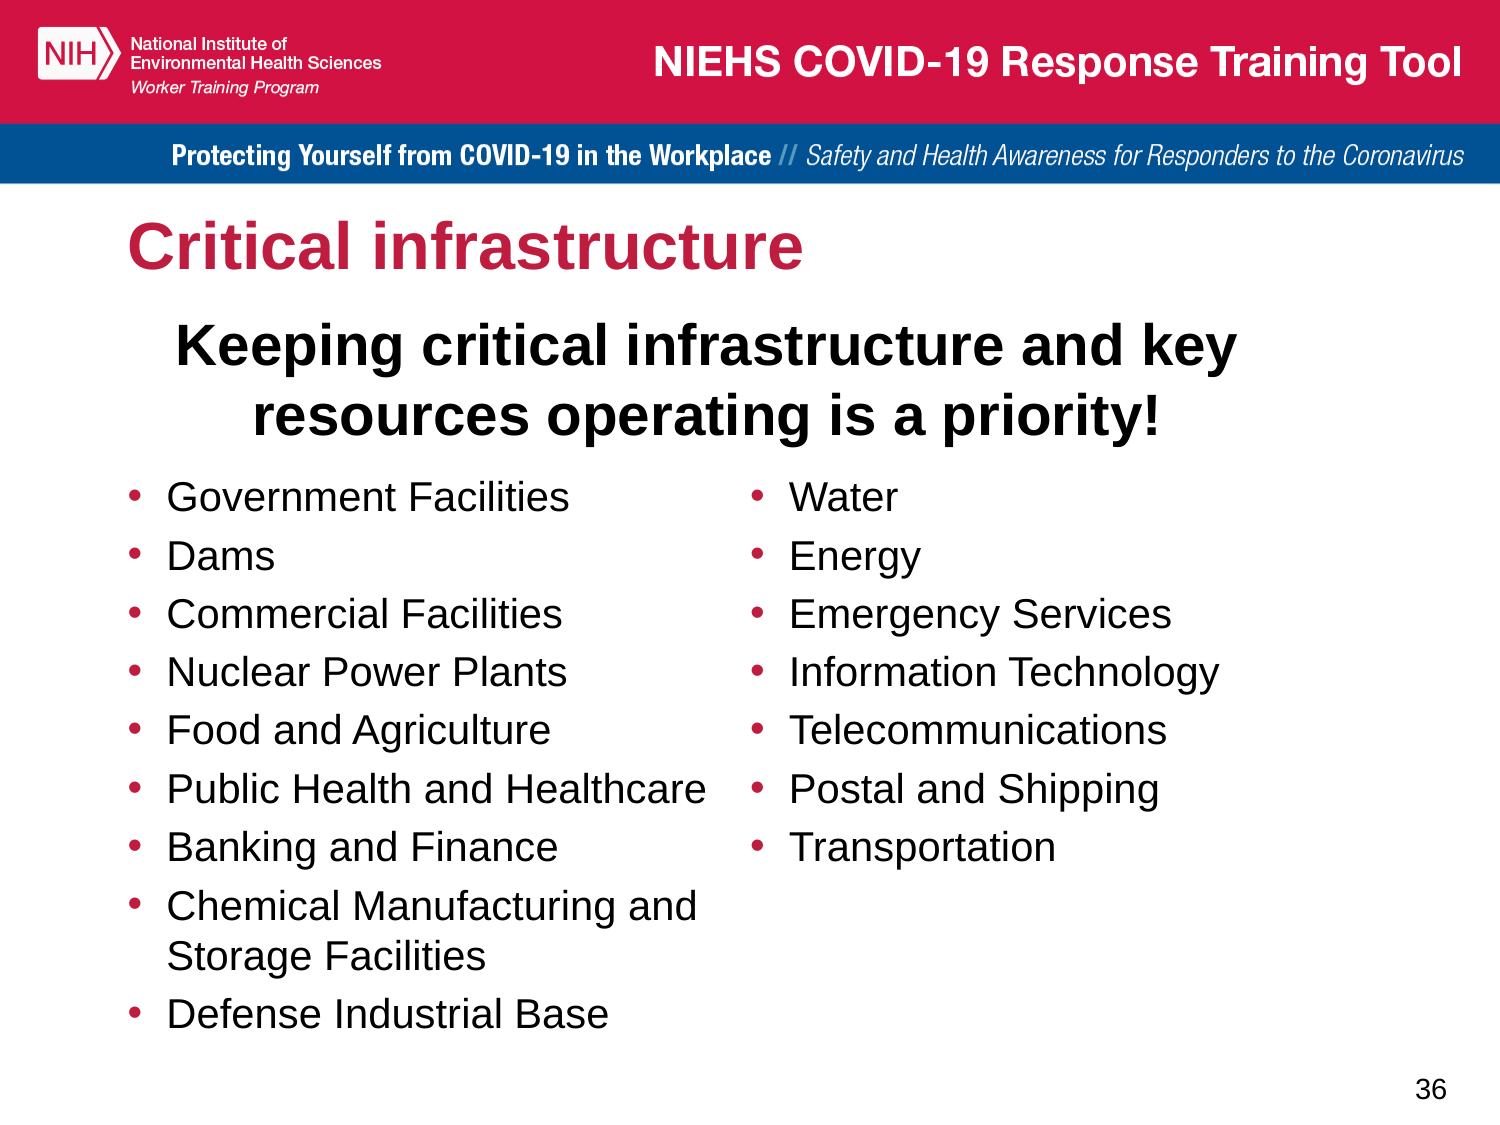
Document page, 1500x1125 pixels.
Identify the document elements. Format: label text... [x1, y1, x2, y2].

title Critical infrastructure [112, 186, 1388, 299]
list Government Facilities Dams Commercial Facilities Nuclear Power Plants Food and Agriculture Public Health and Healthcare Banking and Finance Chemical Manufacturing and Storage Facilities Defense Industrial Base Water Energy Emergency Services Information Technology Telecommunications Postal and Shipping Transportation [112, 462, 1388, 1063]
slide_number 36 [1262, 1062, 1463, 1100]
picture [0, 0, 1500, 1125]
text_box Keeping critical infrastructure and key resources operating is a priority! [53, 299, 1363, 525]
